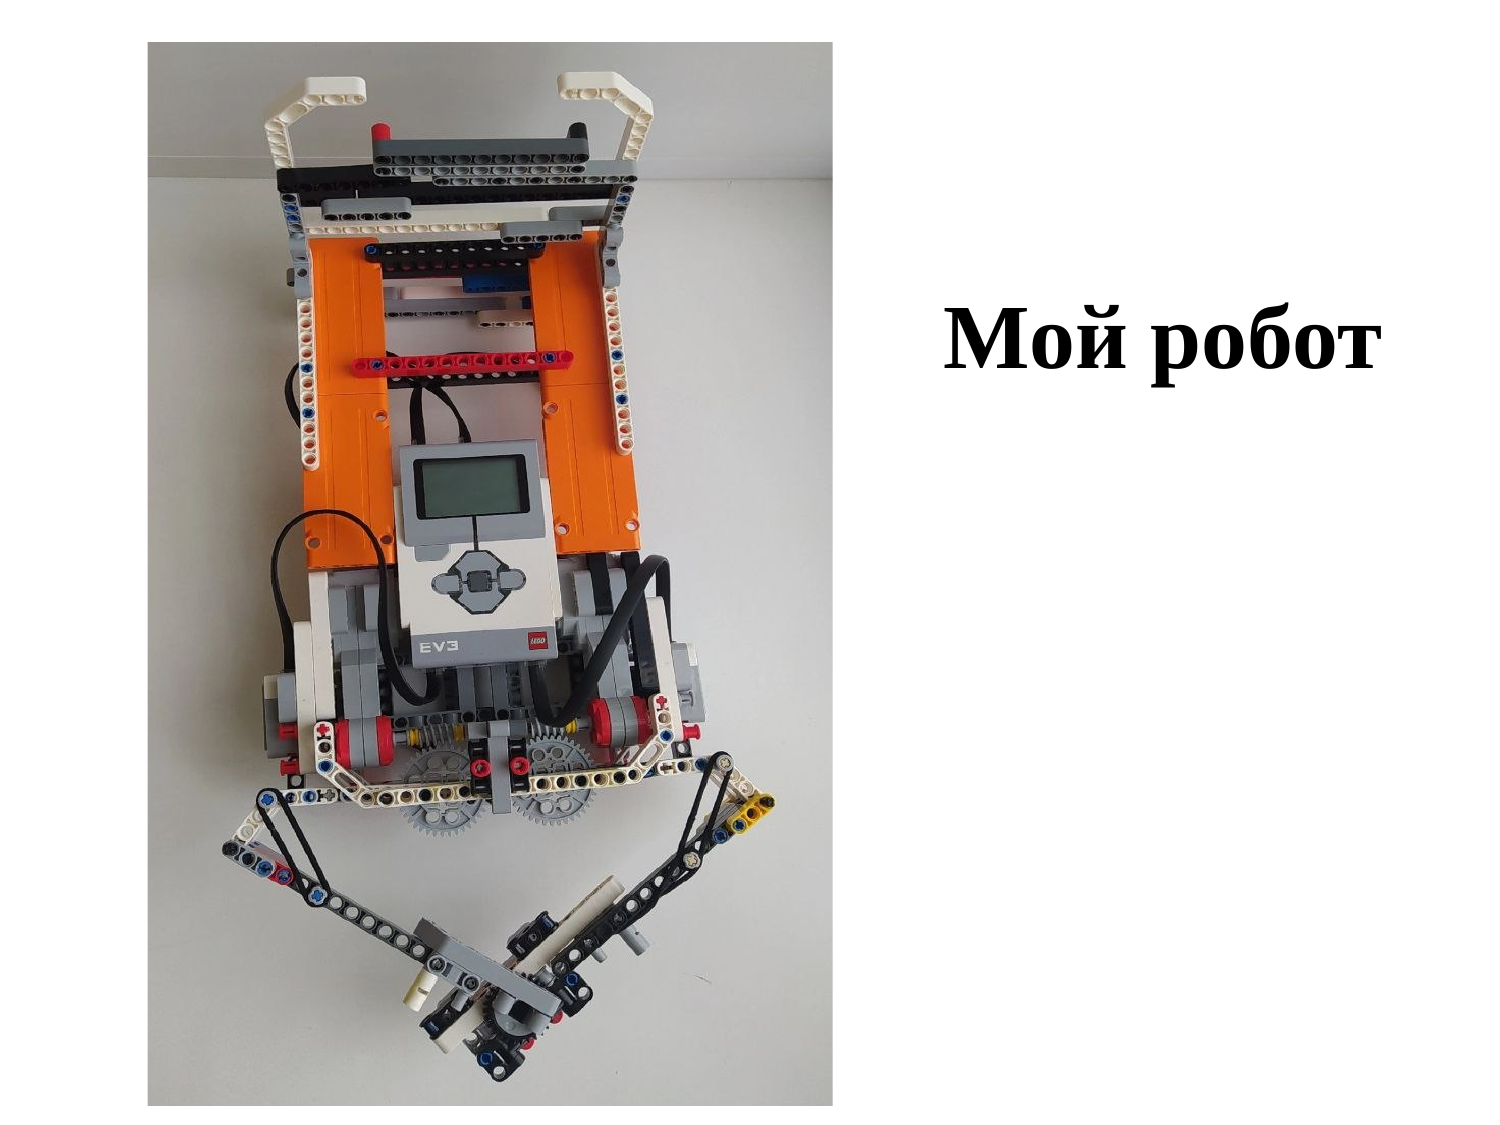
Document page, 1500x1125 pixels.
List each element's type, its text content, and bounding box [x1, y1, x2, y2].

title Мой робот [903, 267, 1424, 398]
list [147, 42, 833, 1107]
